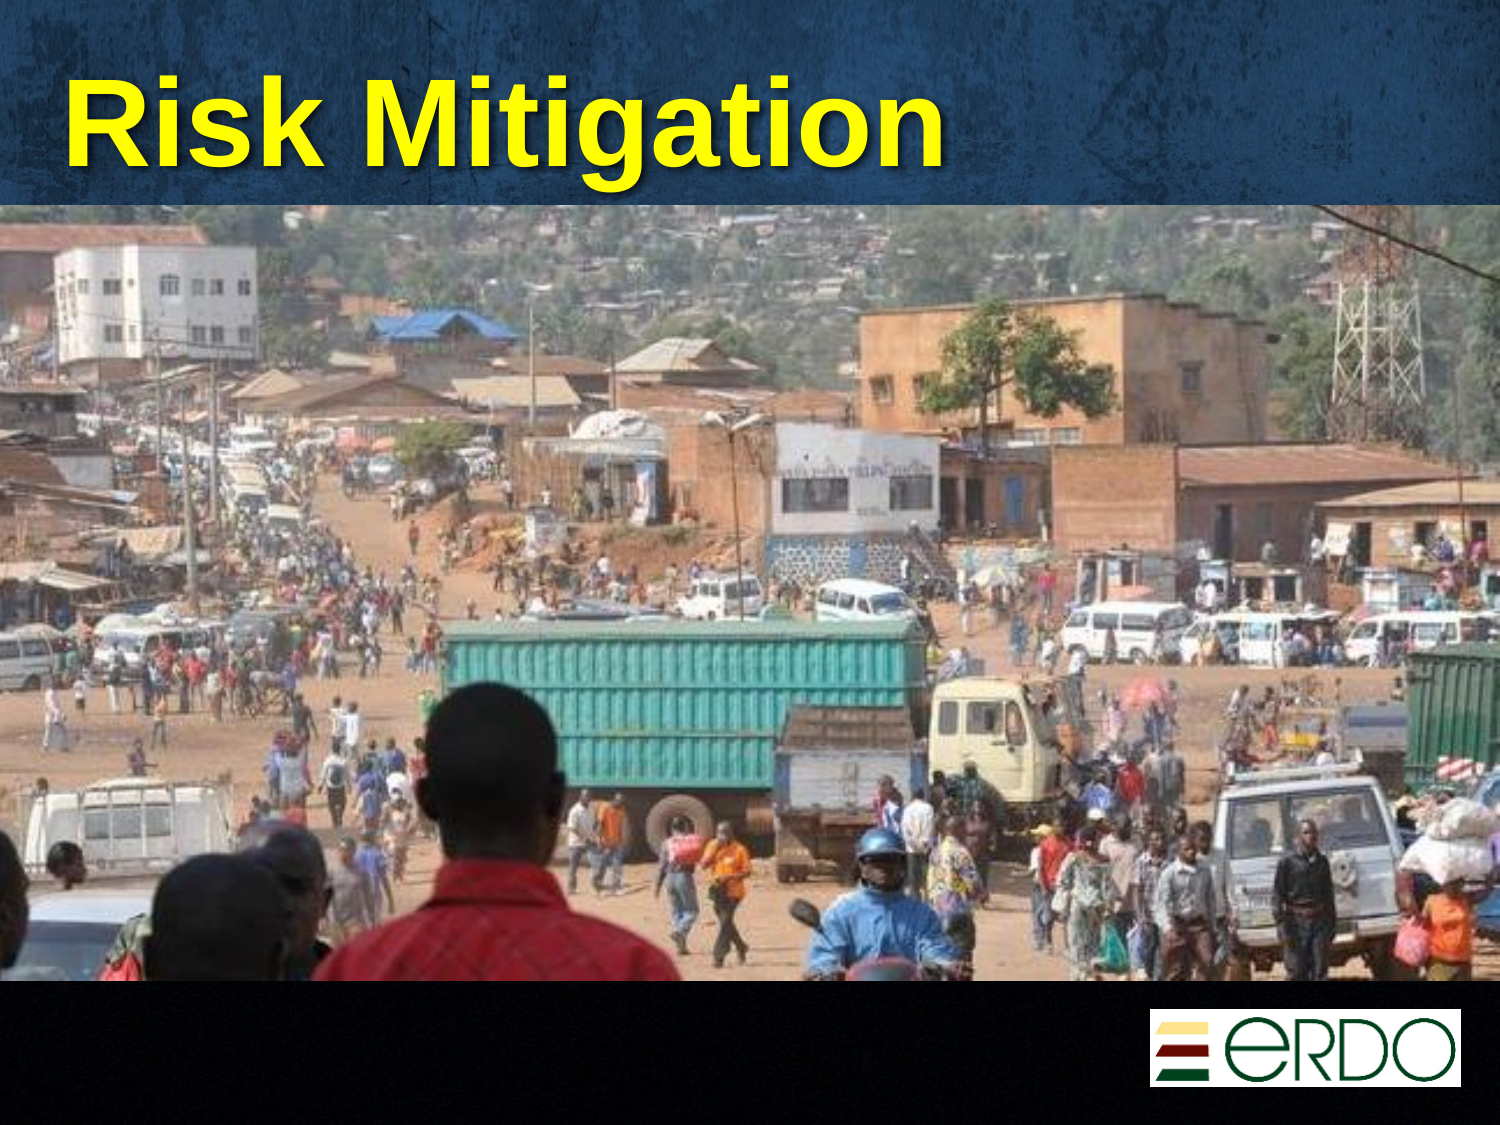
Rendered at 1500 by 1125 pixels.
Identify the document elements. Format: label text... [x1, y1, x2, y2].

picture [0, 0, 1500, 1125]
text_box Risk Mitigation [46, 33, 1008, 199]
